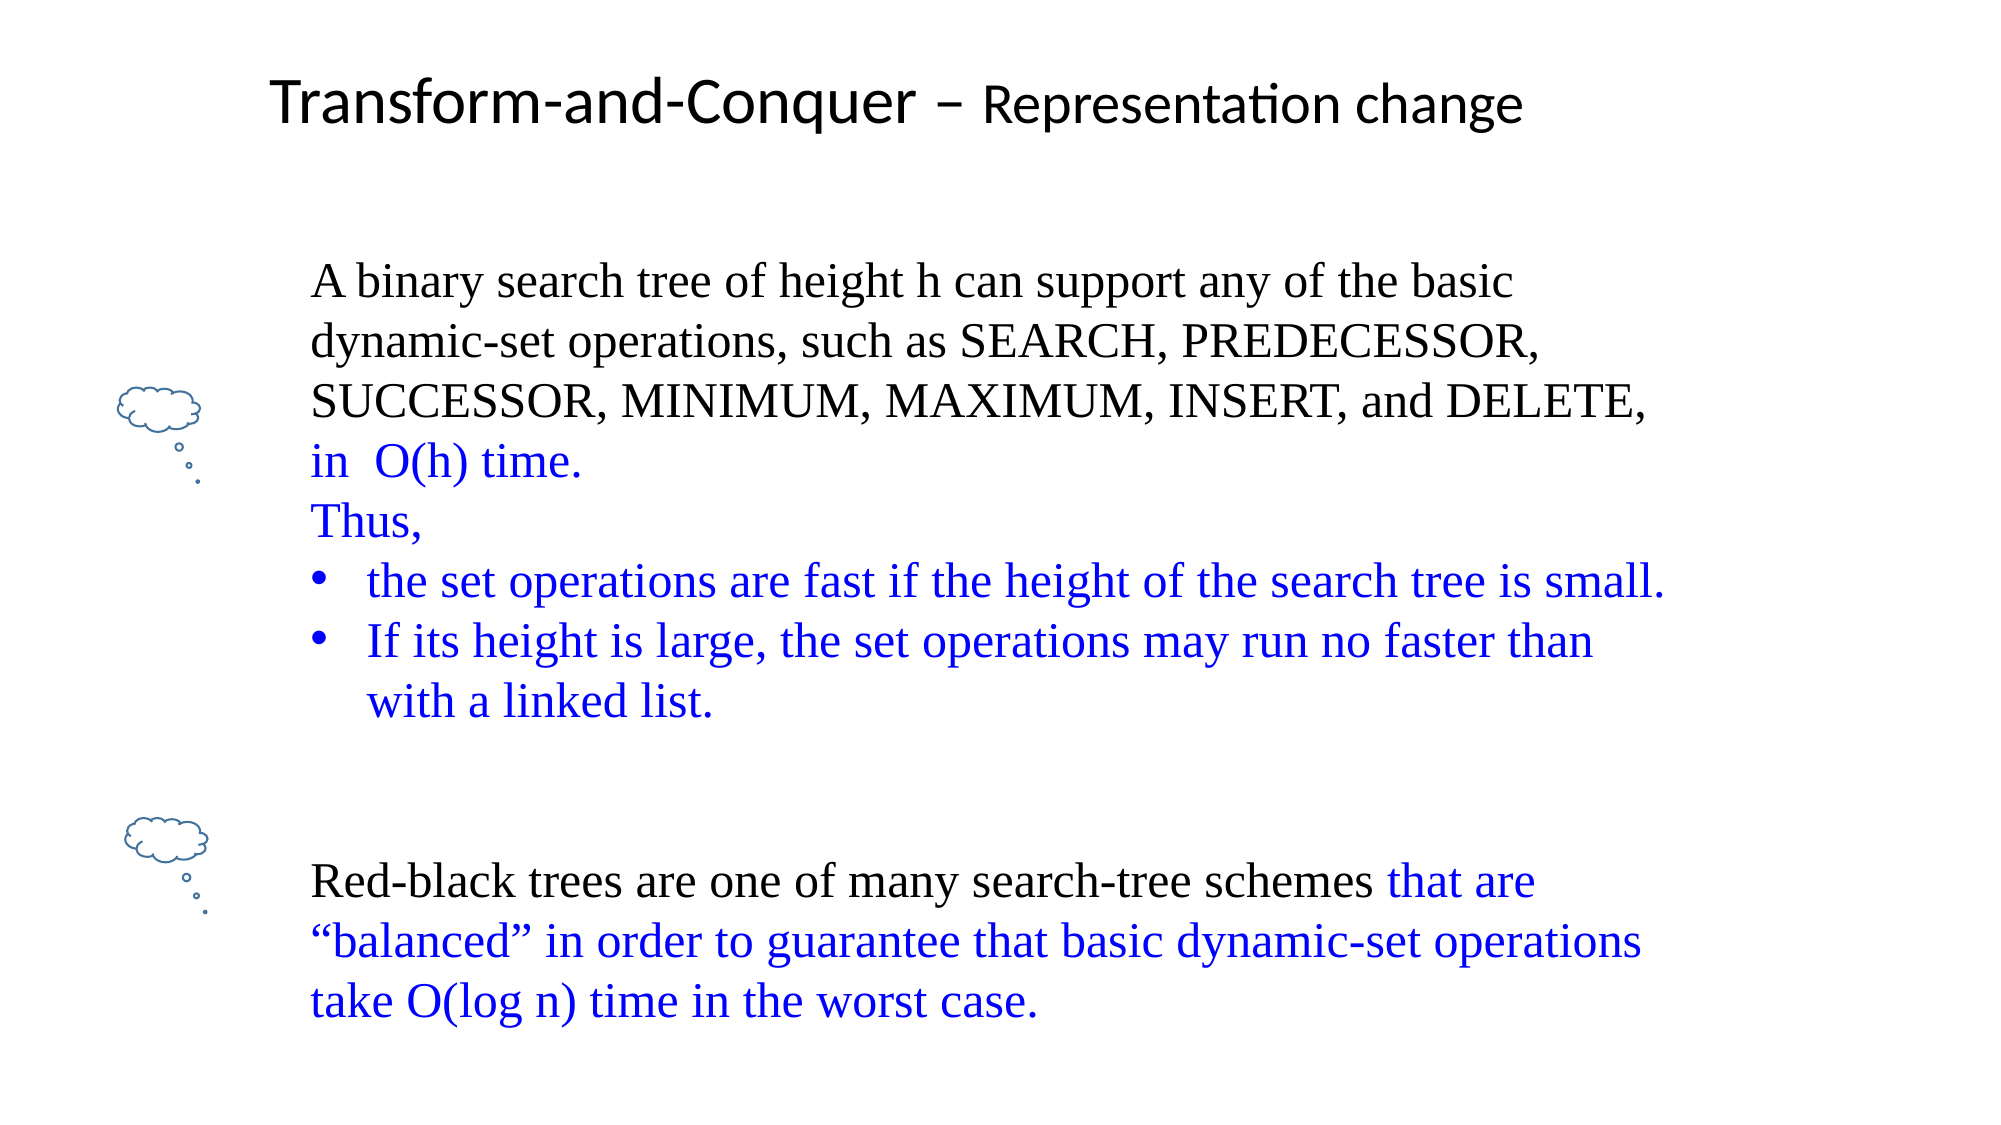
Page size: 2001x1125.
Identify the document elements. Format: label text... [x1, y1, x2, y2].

text_box A binary search tree of height h can support any of the basic dynamic-set operations, such as SEARCH, PREDECESSOR, SUCCESSOR, MINIMUM, MAXIMUM, INSERT, and DELETE, in O(h) time. Thus, the set operations are fast if the height of the search tree is small. If its height is large, the set operations may run no faster than with a linked list. Red-black trees are one of many search-tree schemes that are “balanced” in order to guarantee that basic dynamic-set operations take O(log n) time in the worst case. [295, 239, 1705, 1035]
text_box [124, 816, 209, 864]
text_box [185, 461, 193, 469]
text_box Transform-and-Conquer – Representation change [255, 49, 1541, 145]
text_box [174, 442, 184, 452]
text_box [181, 872, 192, 883]
text_box [116, 386, 202, 433]
text_box [192, 892, 200, 900]
